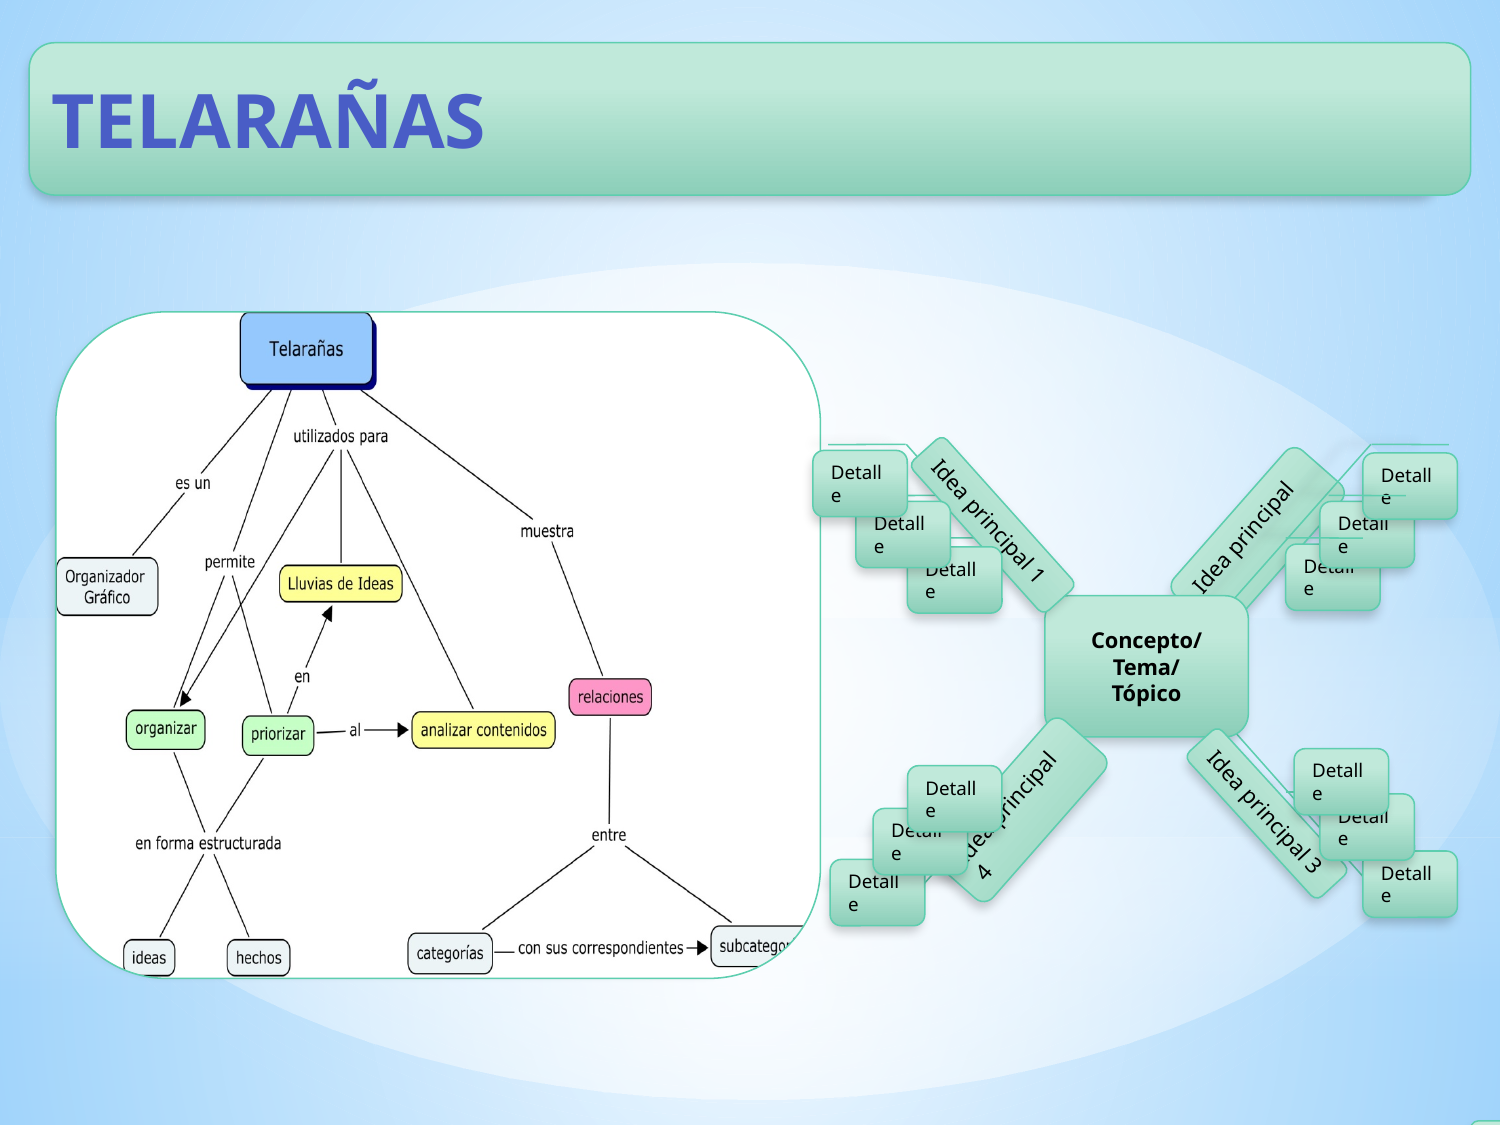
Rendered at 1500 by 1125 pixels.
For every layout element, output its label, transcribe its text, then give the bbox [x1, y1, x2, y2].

picture [55, 311, 821, 979]
text_box TELARAÑAS [28, 41, 1472, 196]
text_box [812, 423, 1458, 927]
text_box [1470, 1120, 1500, 1125]
